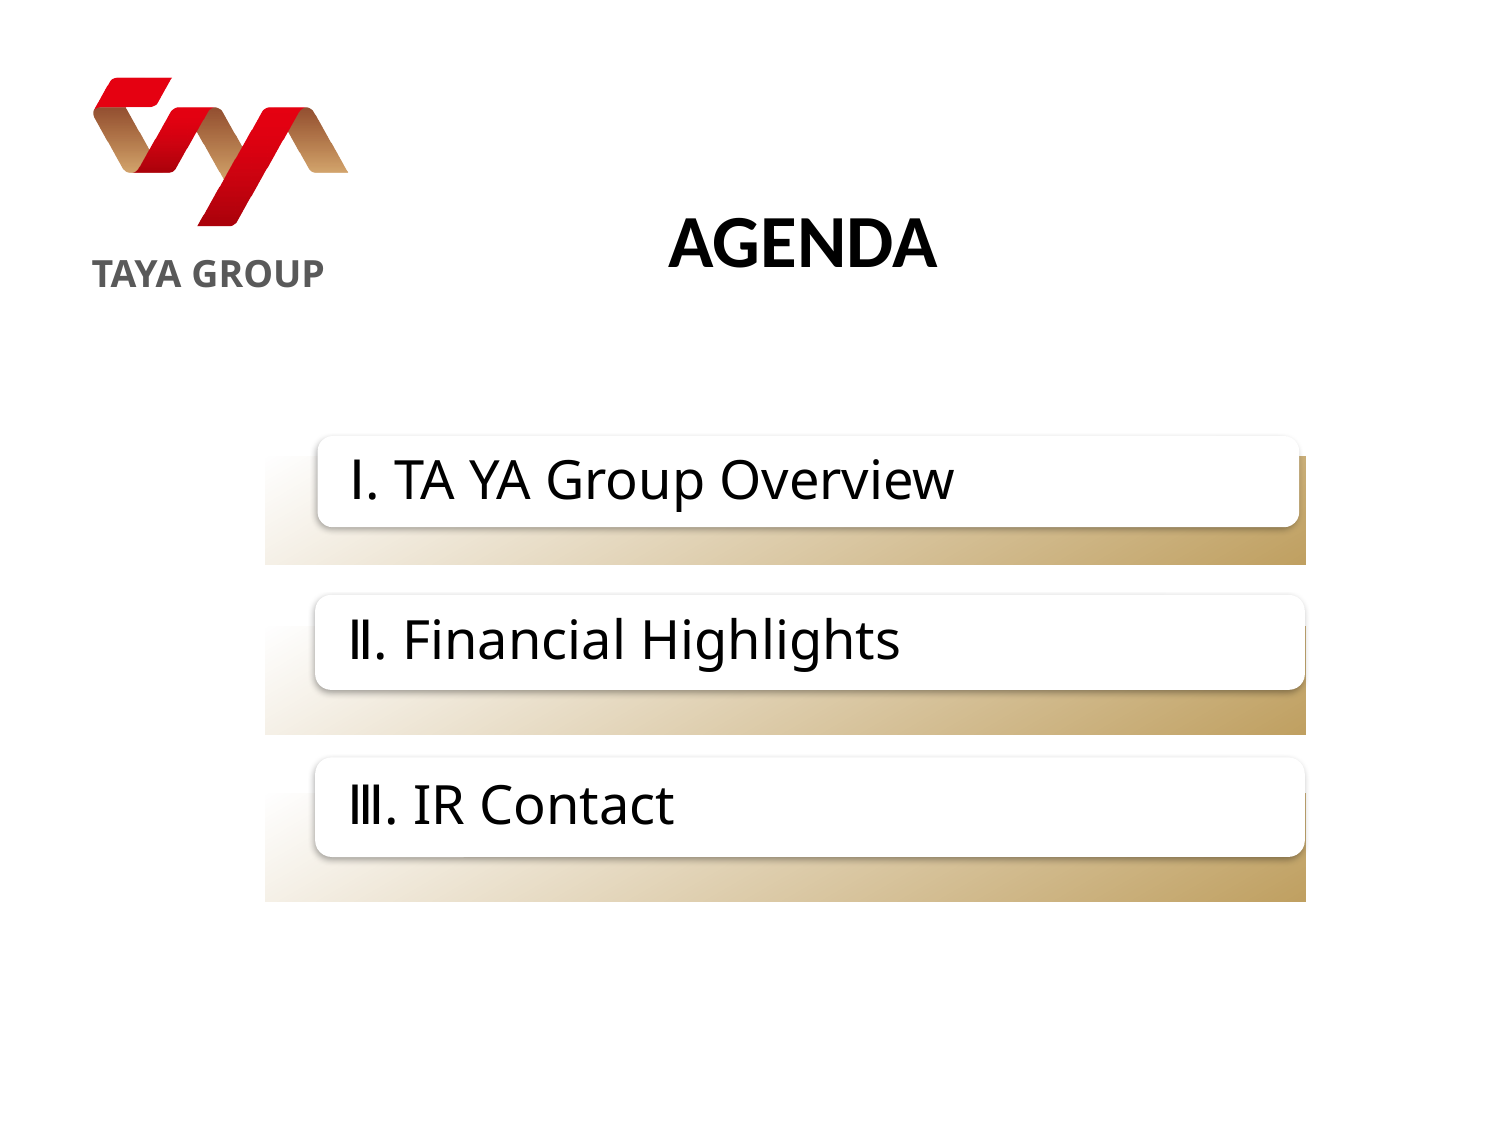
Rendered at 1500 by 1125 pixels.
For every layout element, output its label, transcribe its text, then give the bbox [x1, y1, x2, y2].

title AGENDA [300, 172, 1306, 303]
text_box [265, 326, 1306, 1012]
text_box TAYA GROUP [76, 242, 300, 302]
picture [93, 76, 349, 228]
